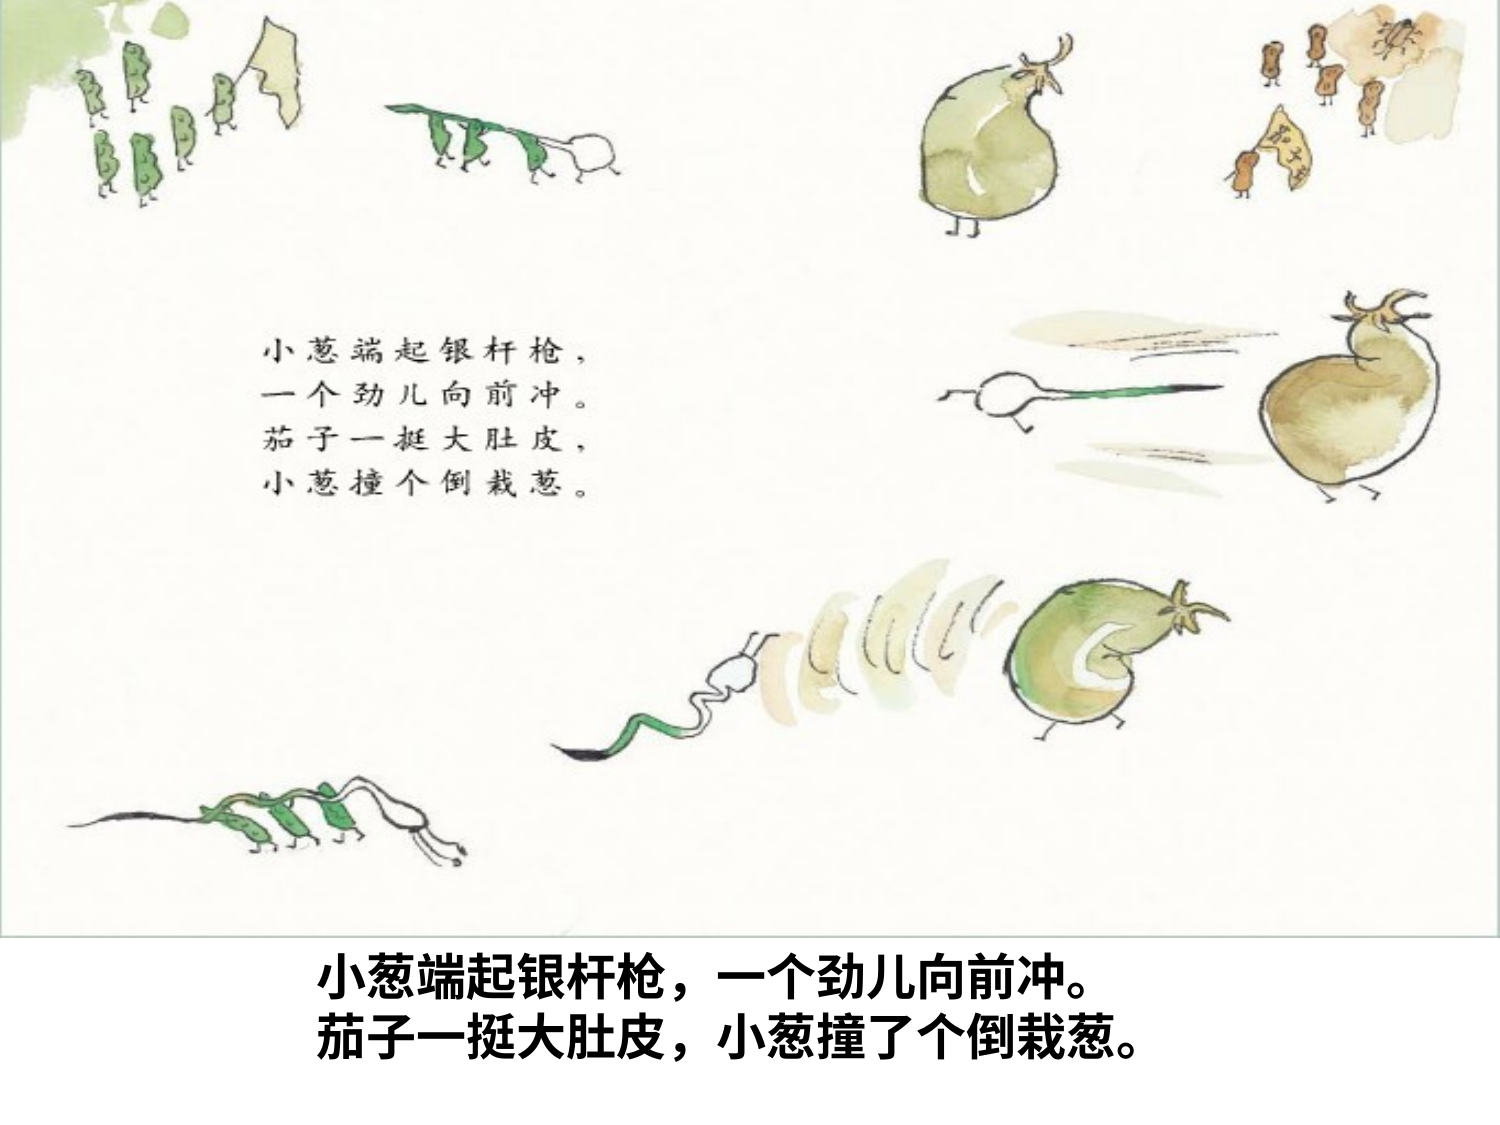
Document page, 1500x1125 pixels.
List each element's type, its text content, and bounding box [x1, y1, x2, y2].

picture [0, 0, 1500, 938]
text_box 小葱端起银杆枪，一个劲儿向前冲。 茄子一挺大肚皮，小葱撞了个倒栽葱。 [301, 938, 1190, 1073]
